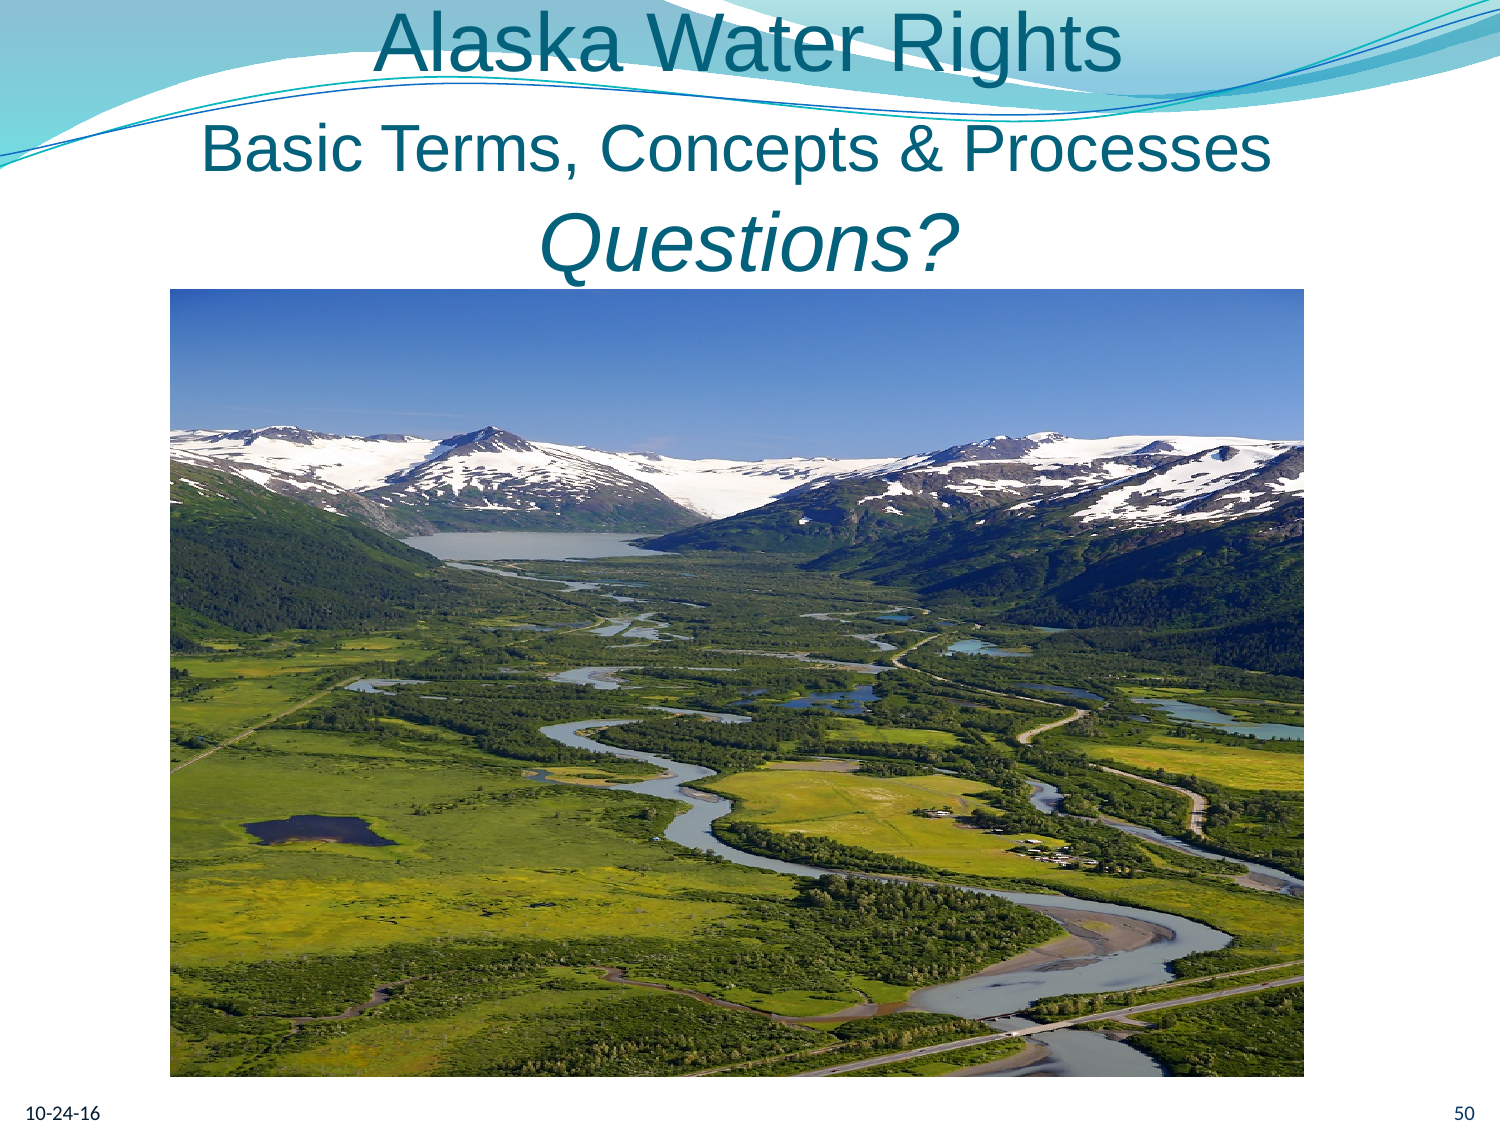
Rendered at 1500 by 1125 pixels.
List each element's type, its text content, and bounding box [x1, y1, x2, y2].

slide_number 50 [1350, 1065, 1475, 1125]
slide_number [24, 1062, 188, 1125]
title Alaska Water Rights Basic Terms, Concepts & Processes Questions? [21, 0, 1477, 289]
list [169, 288, 1304, 1077]
